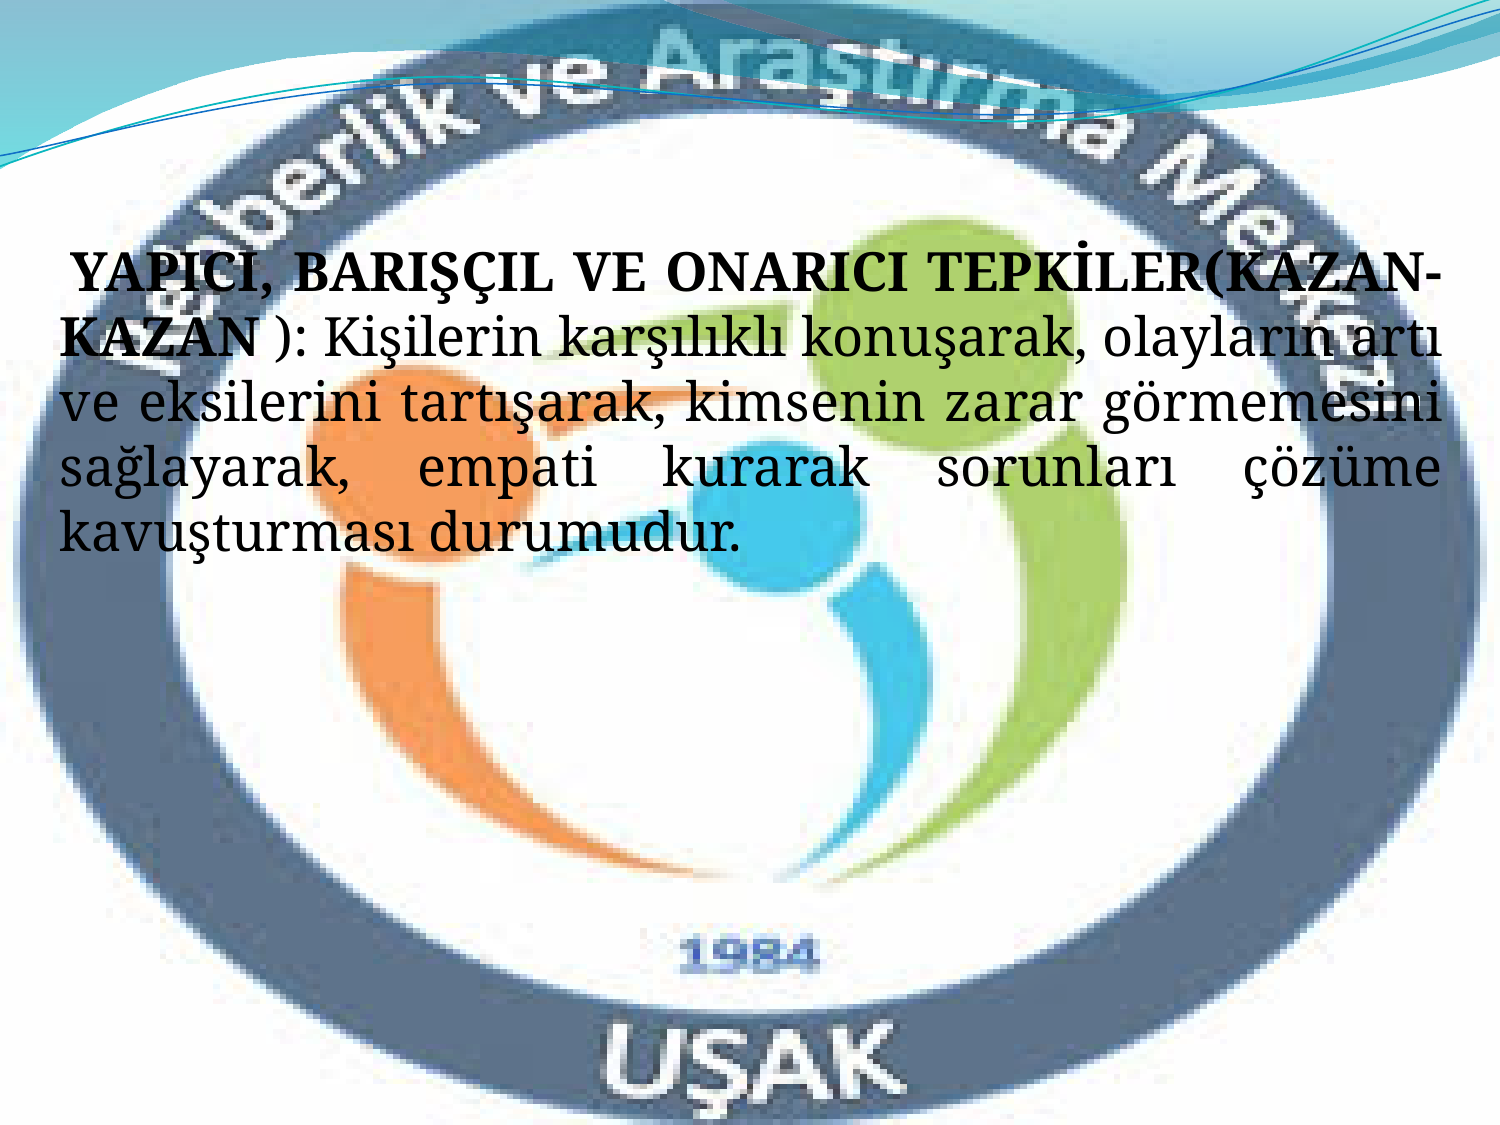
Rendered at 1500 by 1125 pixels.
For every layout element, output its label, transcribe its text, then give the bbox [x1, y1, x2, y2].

list YAPICI, BARIŞÇIL VE ONARICI TEPKİLER(KAZAN-KAZAN ): Kişilerin karşılıklı konuşarak, olayların artı ve eksilerini tartışarak, kimsenin zarar görmemesini sağlayarak, empati kurarak sorunları çözüme kavuşturması durumudur. [0, 78, 1459, 1005]
